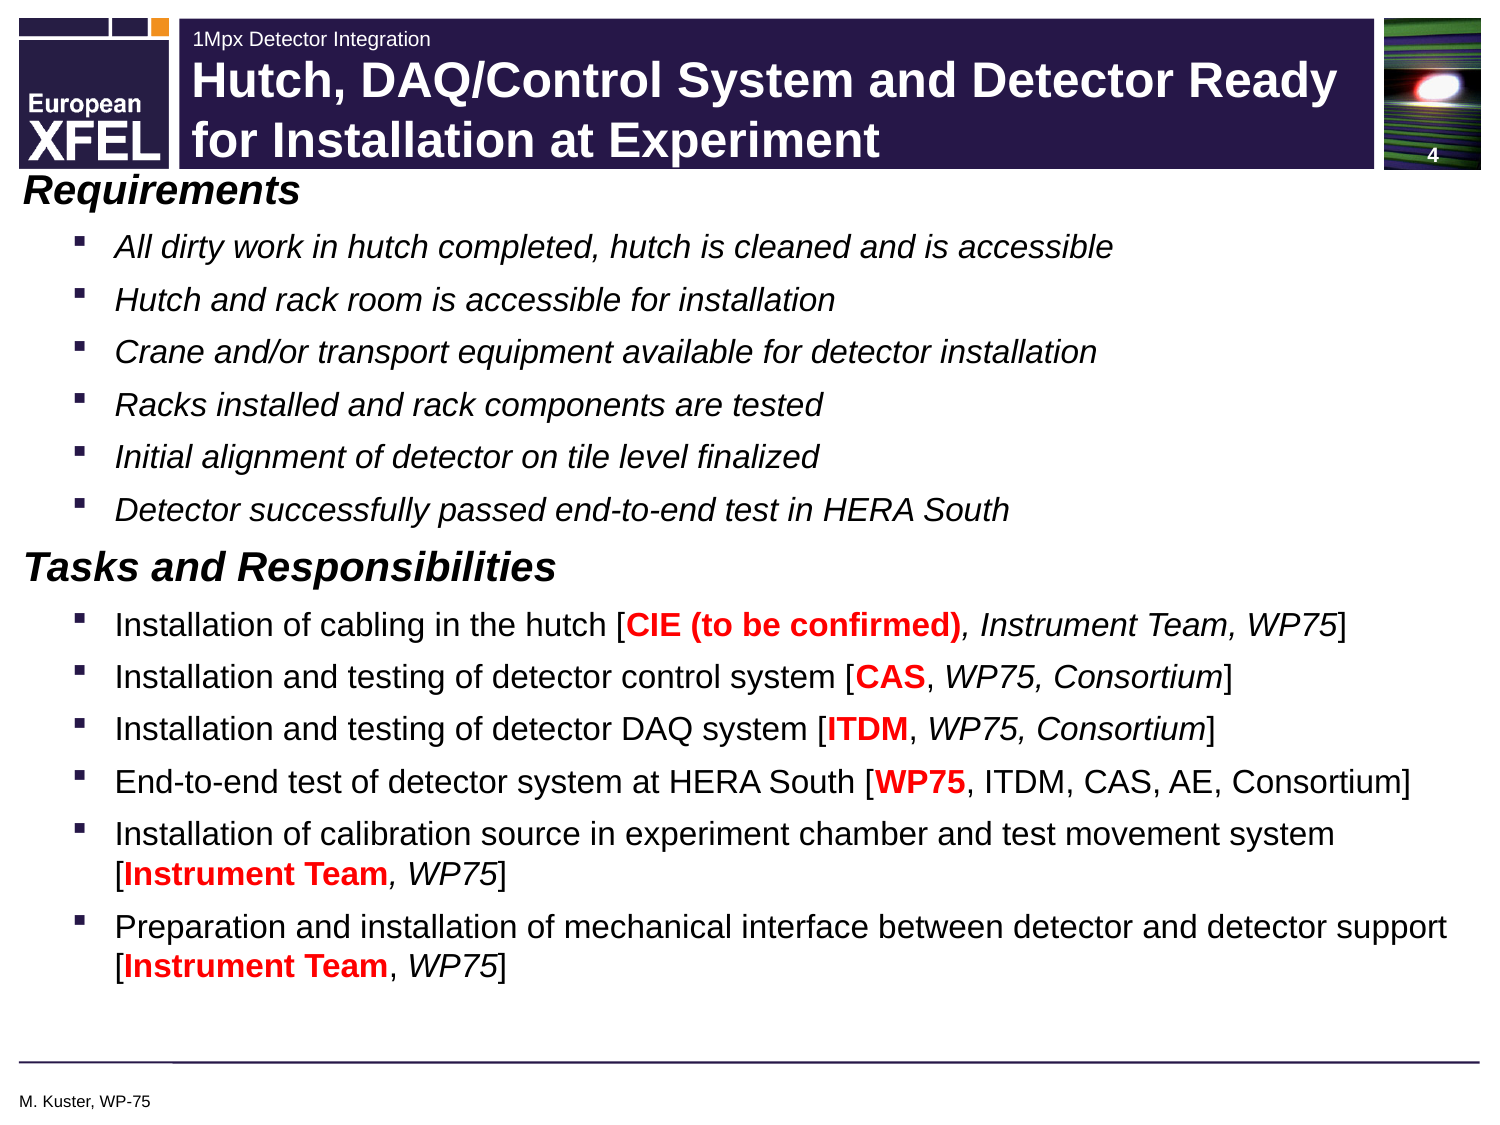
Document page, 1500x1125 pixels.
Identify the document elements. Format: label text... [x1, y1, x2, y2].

text_box Requirements All dirty work in hutch completed, hutch is cleaned and is accessible Hutch and rack room is accessible for installation Crane and/or transport equipment available for detector installation Racks installed and rack components are tested Initial alignment of detector on tile level finalized Detector successfully passed end-to-end test in HERA South Tasks and Responsibilities Installation of cabling in the hutch [CIE (to be confirmed), Instrument Team, WP75] Installation and testing of detector control system [CAS, WP75, Consortium] Installation and testing of detector DAQ system [ITDM, WP75, Consortium] End-to-end test of detector system at HERA South [WP75, ITDM, CAS, AE, Consortium] Installation of calibration source in experiment chamber and test movement system [Instrument Team, WP75] Preparation and installation of mechanical interface between detector and detector support [Instrument Team, WP75] [22, 162, 1482, 1045]
picture [19, 18, 169, 169]
picture [1384, 18, 1481, 162]
title Hutch, DAQ/Control System and Detector Ready for Installation at Experiment [179, 50, 1375, 162]
